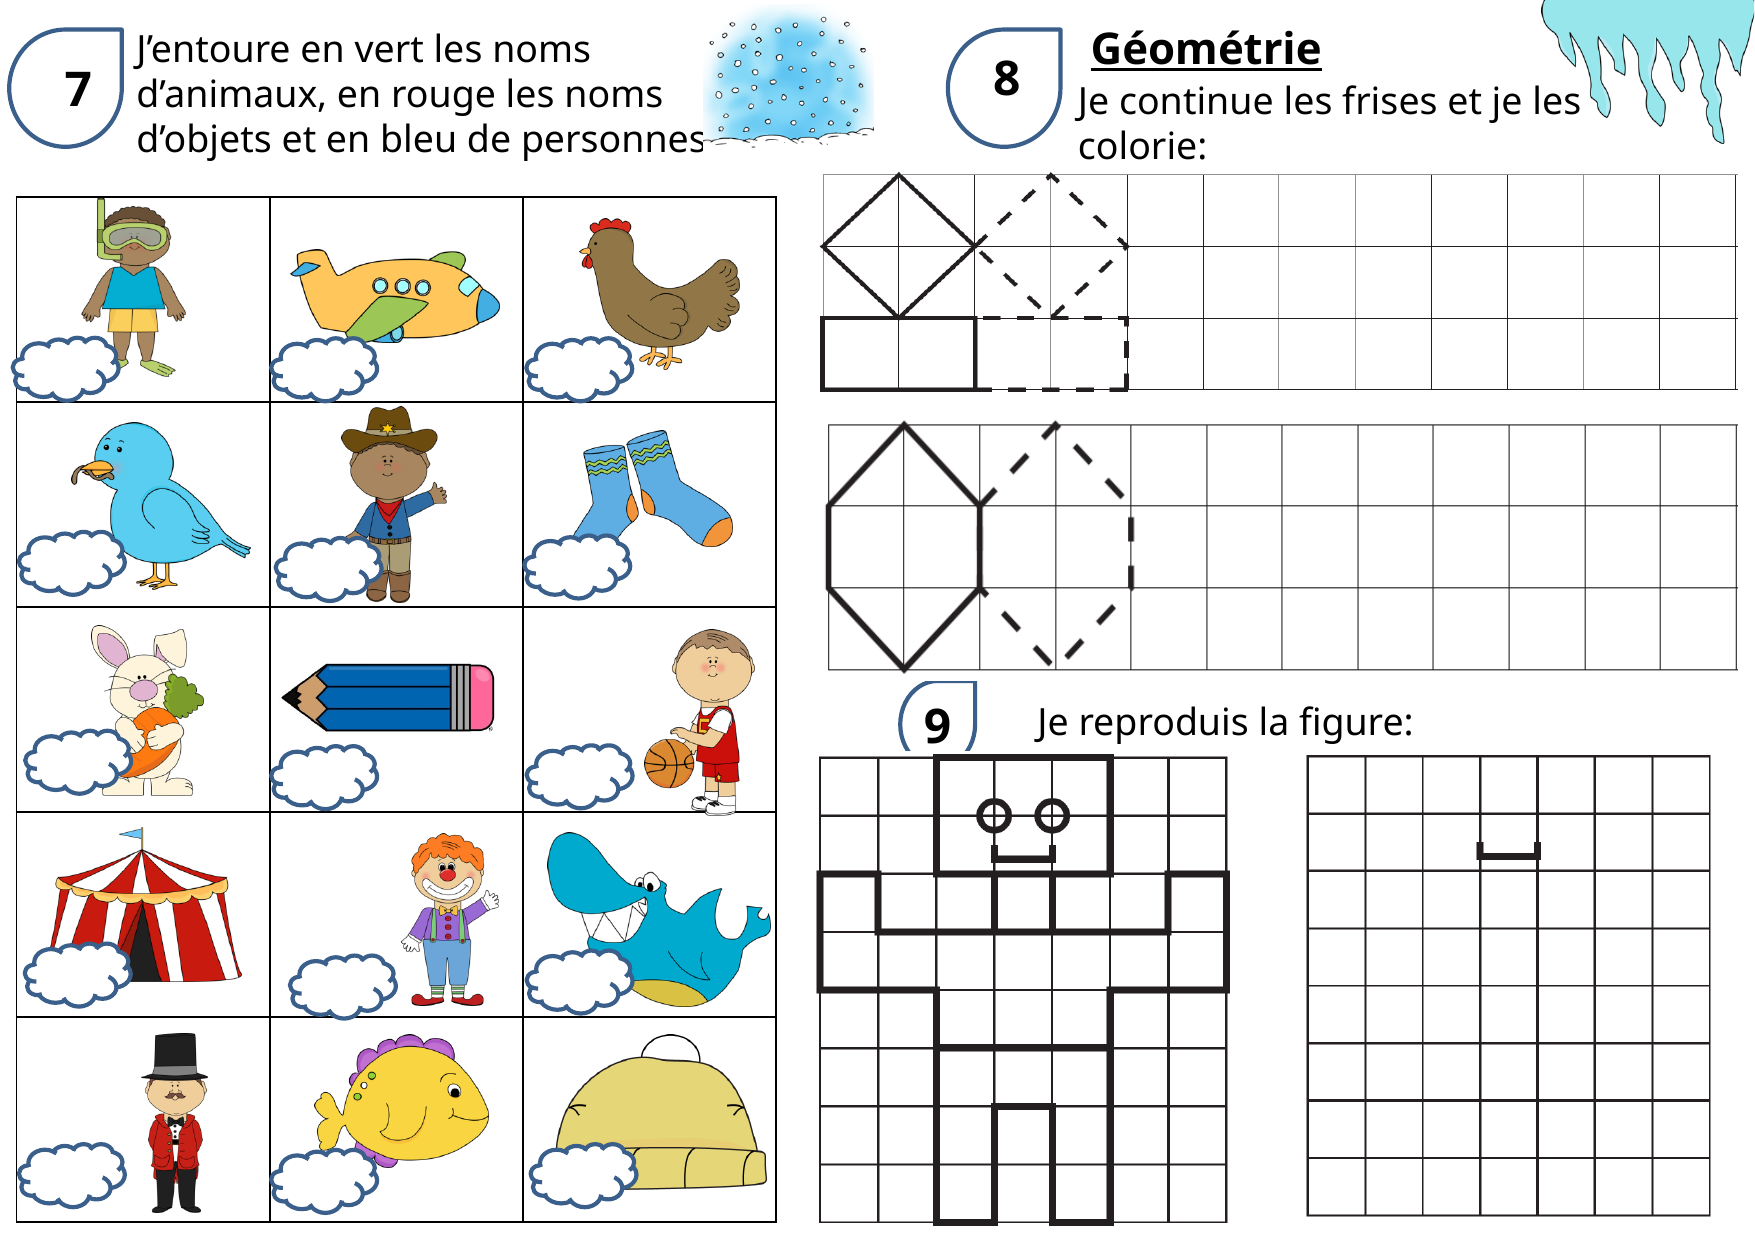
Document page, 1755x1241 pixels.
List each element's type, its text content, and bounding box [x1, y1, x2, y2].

picture [91, 625, 204, 796]
picture [814, 408, 1739, 682]
picture [341, 405, 447, 603]
picture [1541, 0, 1755, 144]
text_box [970, 27, 1063, 39]
text_box Je reproduis la figure: [1022, 691, 1704, 751]
text_box 8 [937, 39, 1075, 114]
table_cell [524, 403, 775, 606]
text_box [16, 531, 71, 597]
text_box [524, 743, 635, 811]
text_box [951, 114, 1057, 149]
picture [41, 826, 242, 983]
table_cell [17, 403, 269, 606]
text_box [269, 744, 380, 812]
text_box [287, 953, 395, 1021]
table_cell [524, 1018, 775, 1221]
text_box Géométrie [1075, 13, 1364, 81]
picture [1297, 751, 1716, 1224]
table_cell [524, 982, 551, 1016]
picture [808, 751, 1237, 1232]
picture [81, 196, 187, 377]
text_box 9 [868, 690, 1007, 750]
text_box Je continue les frises et je les colorie: [1063, 69, 1680, 159]
text_box [524, 337, 630, 404]
text_box [16, 1142, 127, 1210]
text_box [19, 126, 112, 149]
text_box [273, 536, 336, 604]
text_box [524, 956, 542, 1007]
text_box [269, 345, 380, 404]
text_box 7 [9, 50, 121, 126]
text_box [23, 729, 85, 796]
table_cell [17, 1018, 269, 1221]
picture [71, 422, 252, 590]
table_header [271, 198, 522, 401]
table_cell [271, 1018, 522, 1221]
table_header [78, 198, 269, 401]
table_cell [17, 813, 269, 1016]
text_box [522, 538, 616, 601]
picture [313, 1033, 489, 1168]
text_box [22, 953, 119, 1009]
table_cell [17, 608, 269, 811]
table_header [17, 390, 56, 401]
table_cell [524, 813, 775, 978]
picture [547, 832, 771, 1007]
text_box [10, 335, 106, 403]
picture [400, 833, 499, 1006]
picture [703, 4, 1739, 402]
table_cell [524, 608, 775, 811]
table_cell [271, 403, 522, 606]
picture [564, 429, 733, 579]
picture [278, 660, 498, 734]
table_header [17, 198, 78, 357]
picture [141, 1033, 208, 1213]
picture [289, 249, 500, 344]
picture [643, 629, 755, 816]
text_box [20, 27, 121, 50]
picture [579, 218, 740, 370]
table_cell [271, 813, 522, 1016]
text_box [269, 1152, 380, 1216]
text_box J’entoure en vert les noms d’animaux, en rouge les noms d’objets et en bleu de personnes; [121, 17, 698, 168]
table_cell [271, 608, 522, 811]
picture [547, 1034, 767, 1190]
table_header [524, 198, 775, 401]
text_box [528, 1153, 618, 1210]
